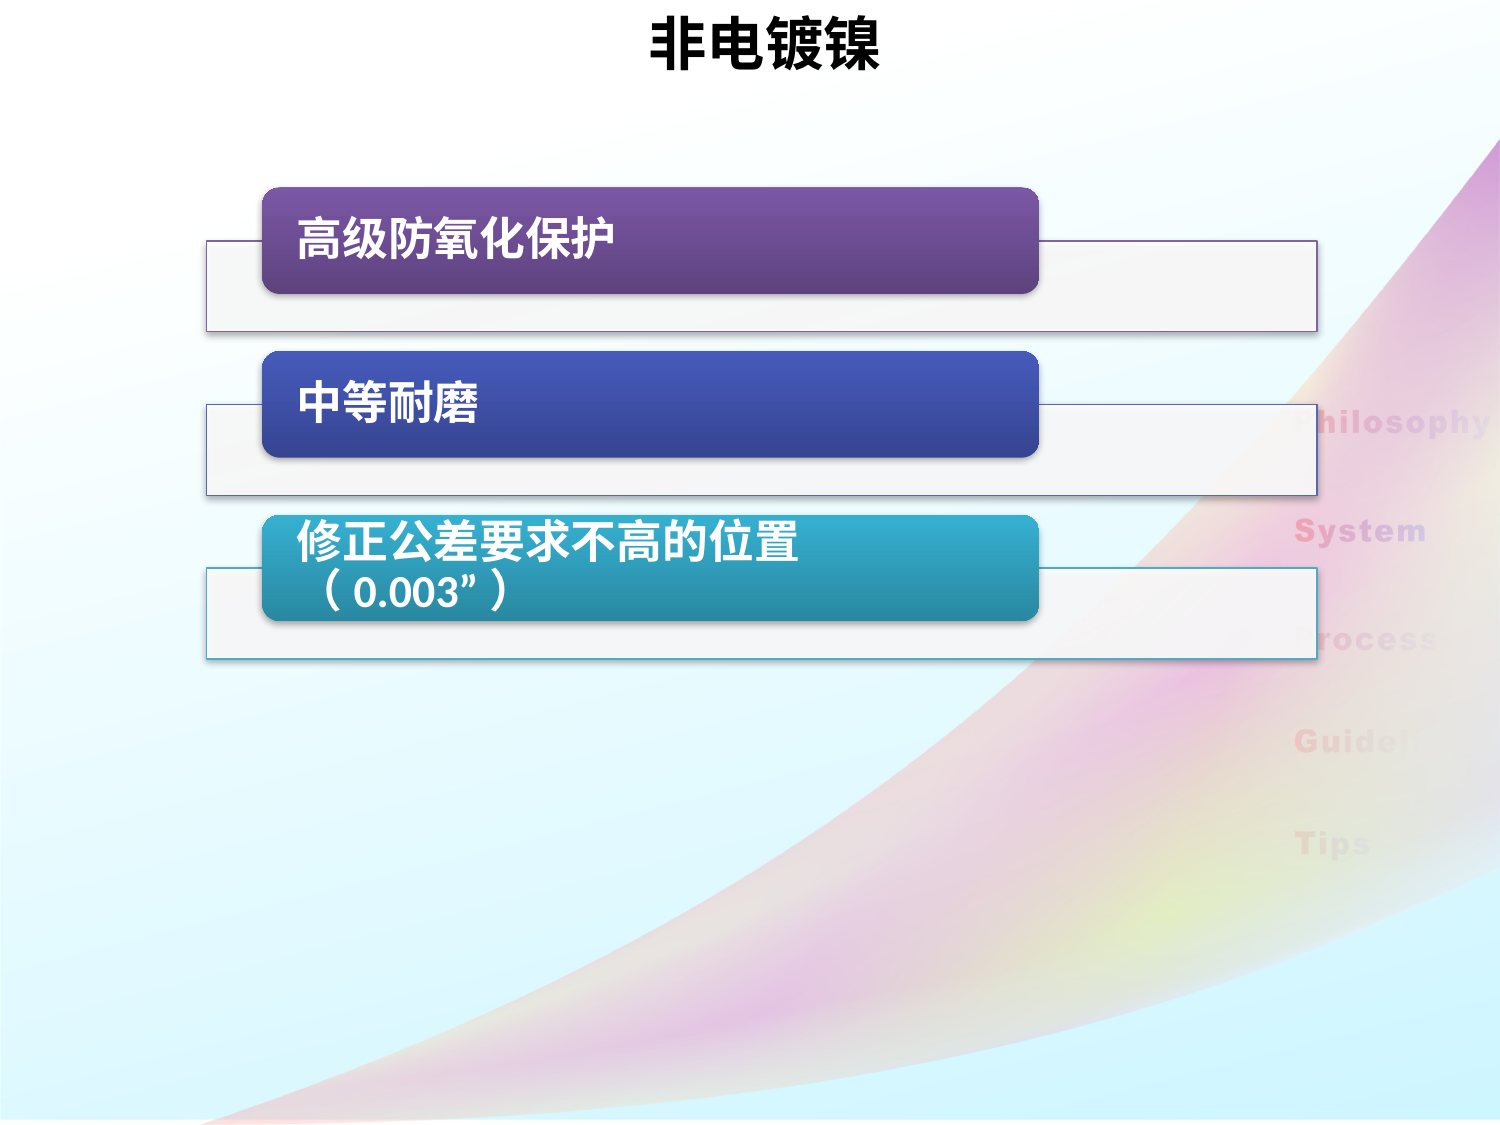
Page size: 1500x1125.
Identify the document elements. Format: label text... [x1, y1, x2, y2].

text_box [206, 89, 1318, 757]
text_box 非电镀镍 [633, 0, 897, 85]
picture [0, 0, 1500, 1125]
